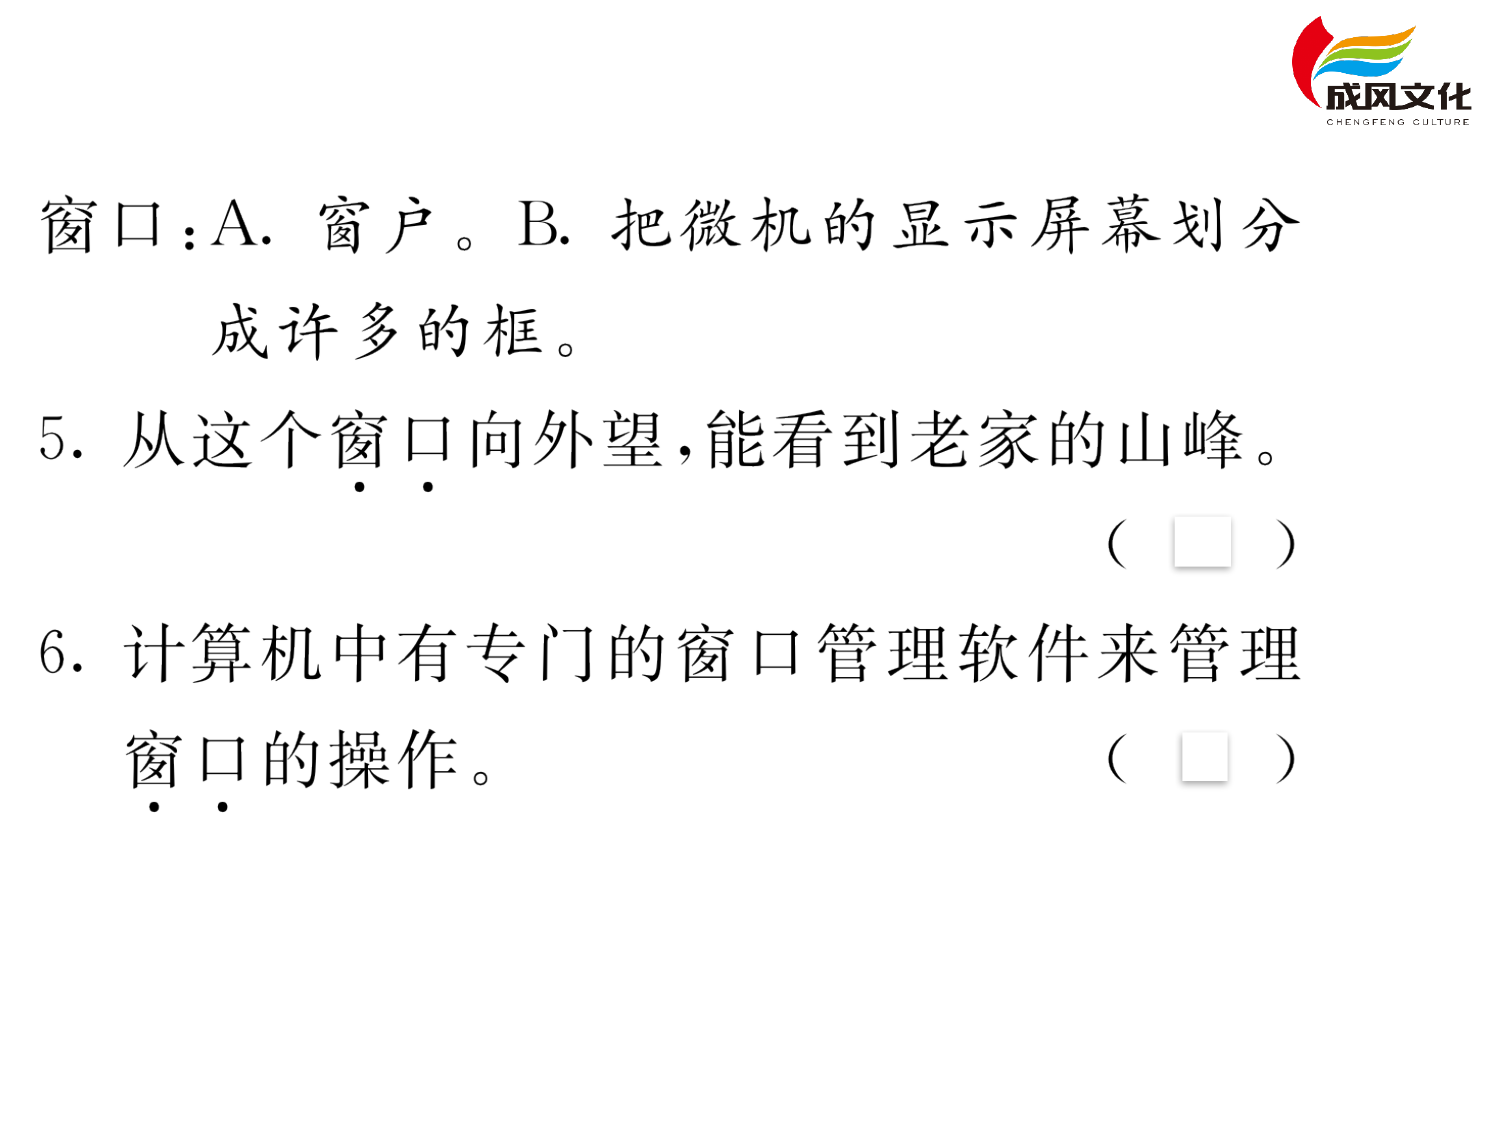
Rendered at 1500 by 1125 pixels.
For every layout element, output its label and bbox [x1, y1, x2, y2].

picture [35, 176, 1453, 816]
picture [1281, 0, 1489, 136]
